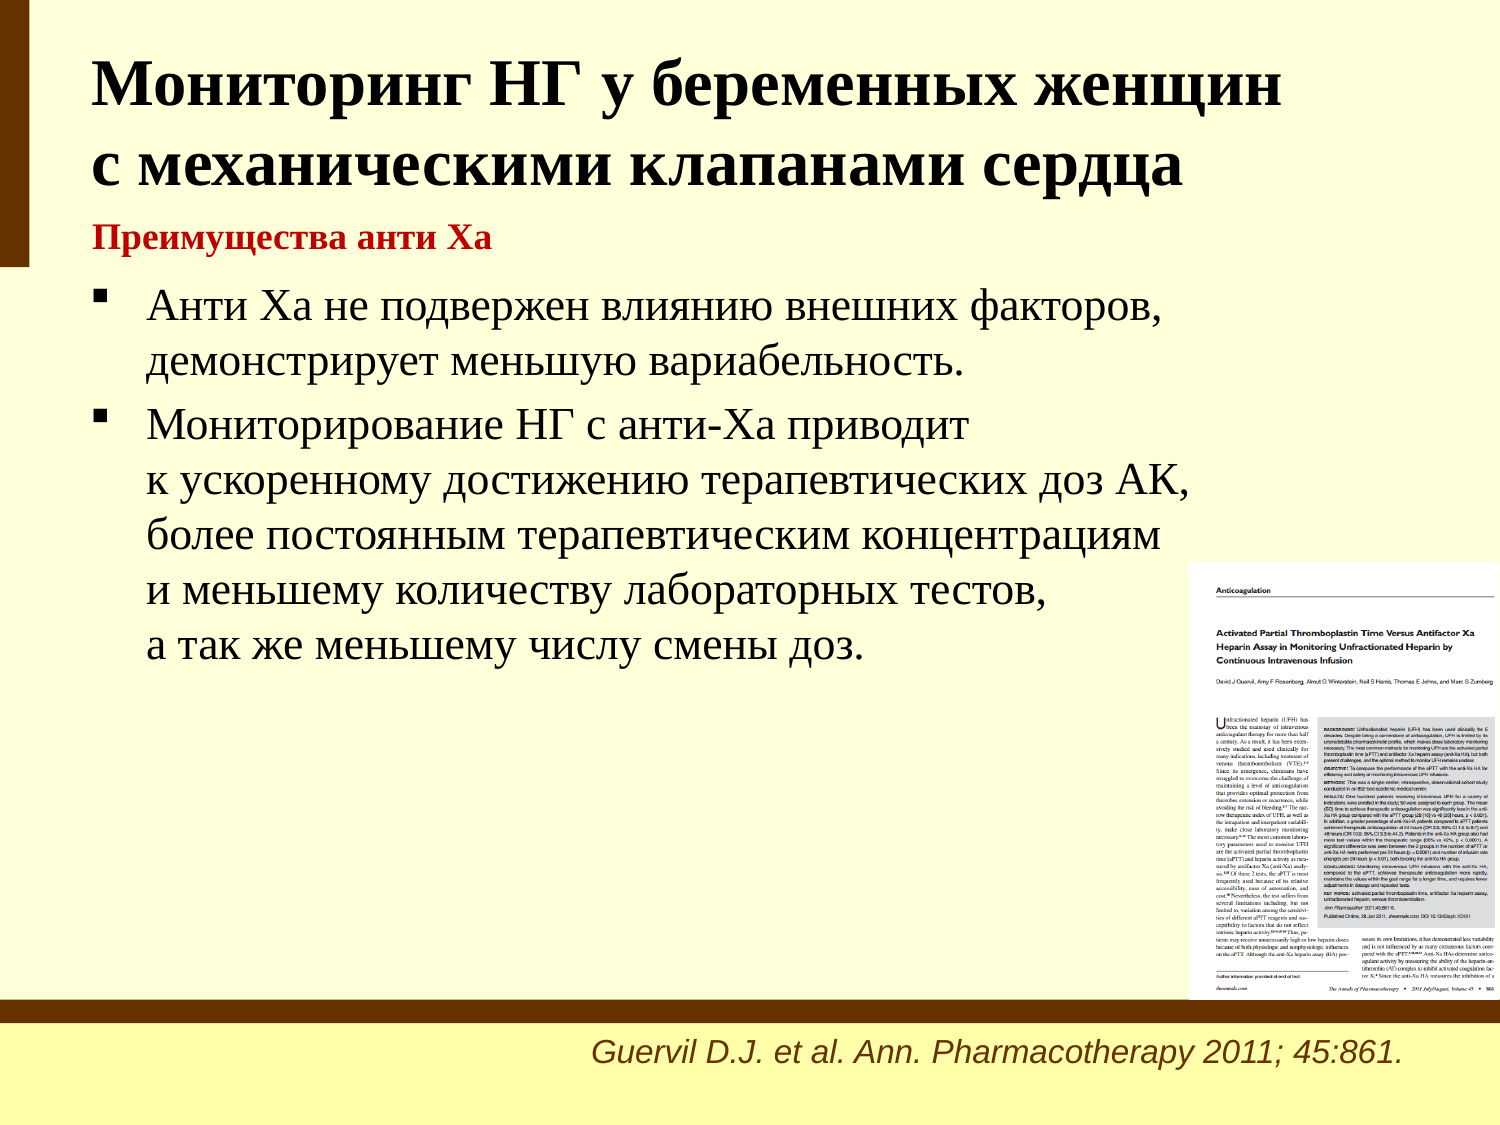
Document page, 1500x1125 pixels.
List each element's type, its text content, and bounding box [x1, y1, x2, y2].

picture [1189, 562, 1500, 1000]
text_box Преимущества анти Xa [77, 204, 508, 265]
text_box Guervil D.J. et al. Ann. Pharmacotherapy 2011; 45:861. [569, 1023, 1420, 1078]
text_box Мониторинг НГ у беременных женщин с механическими клапанами сердца [76, 41, 1424, 197]
text_box Анти Xa не подвержен влиянию внешних факторов, демонстрирует меньшую вариабельность. Мониторирование НГ с анти-Ха приводит к ускоренному достижению терапевтических доз АК, более постоянным терапевтическим концентрациям и меньшему количеству лабораторных тестов, а так же меньшему числу смены доз. [74, 267, 1425, 716]
